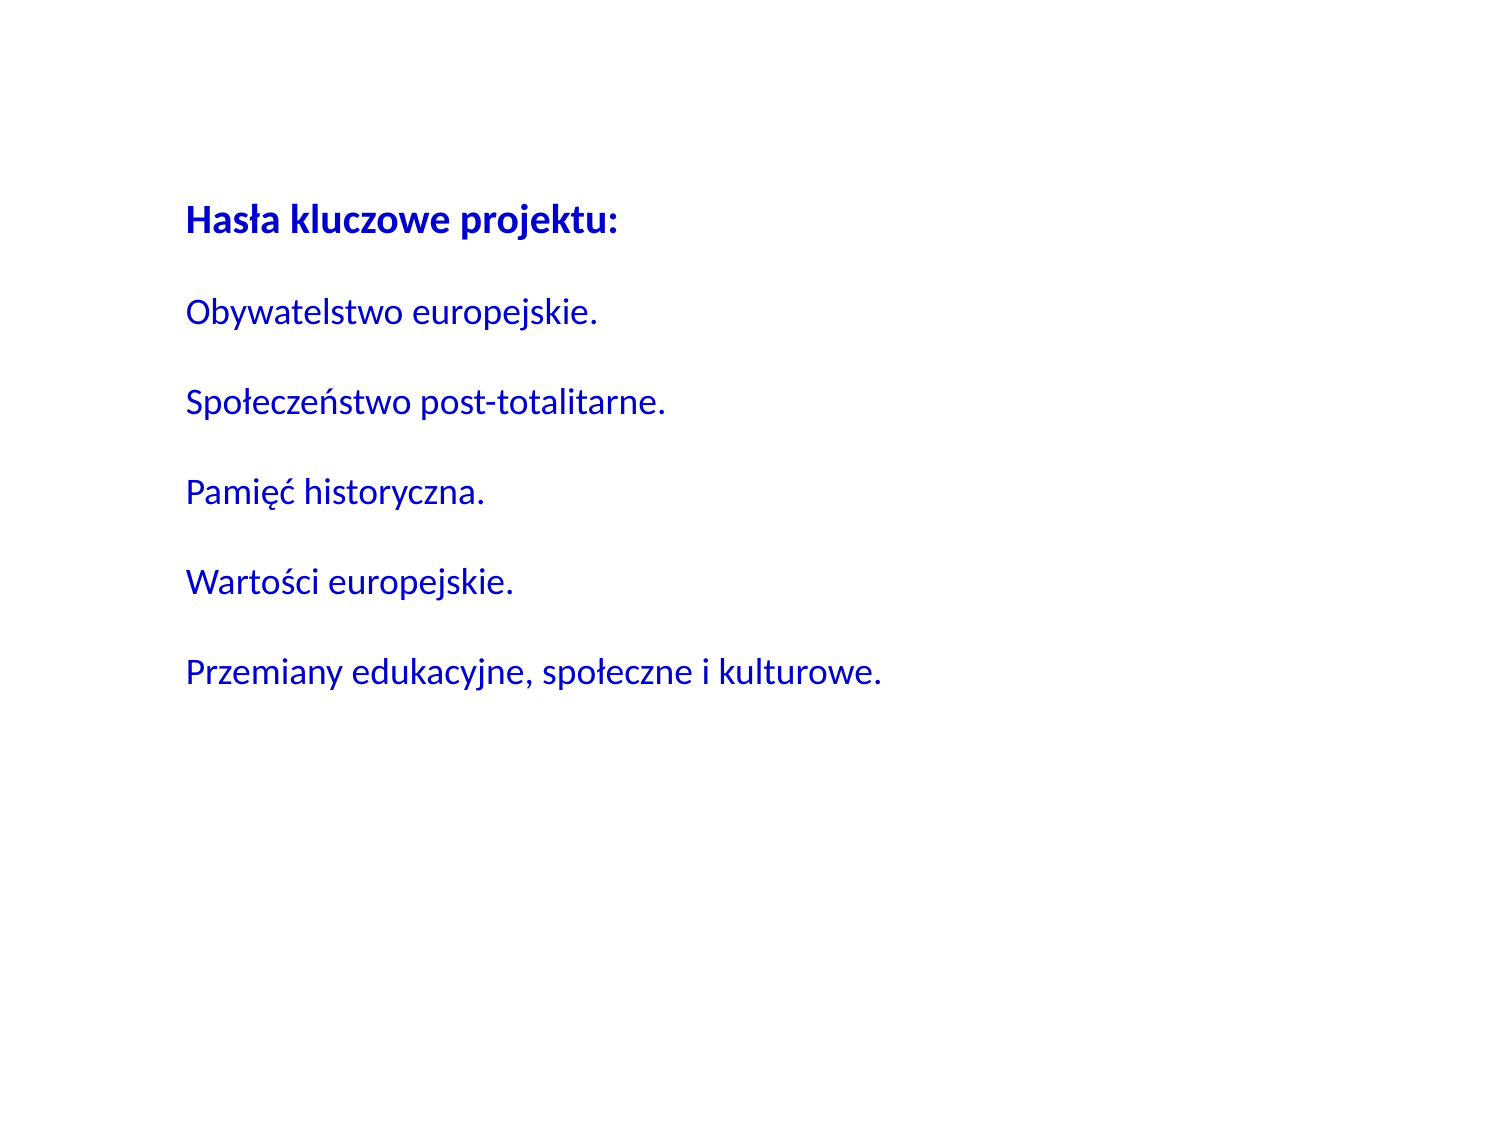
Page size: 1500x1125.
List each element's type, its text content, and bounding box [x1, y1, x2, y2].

text_box Hasła kluczowe projektu: Obywatelstwo europejskie. Społeczeństwo post-totalitarne. Pamięć historyczna. Wartości europejskie. Przemiany edukacyjne, społeczne i kulturowe. [171, 184, 1400, 745]
